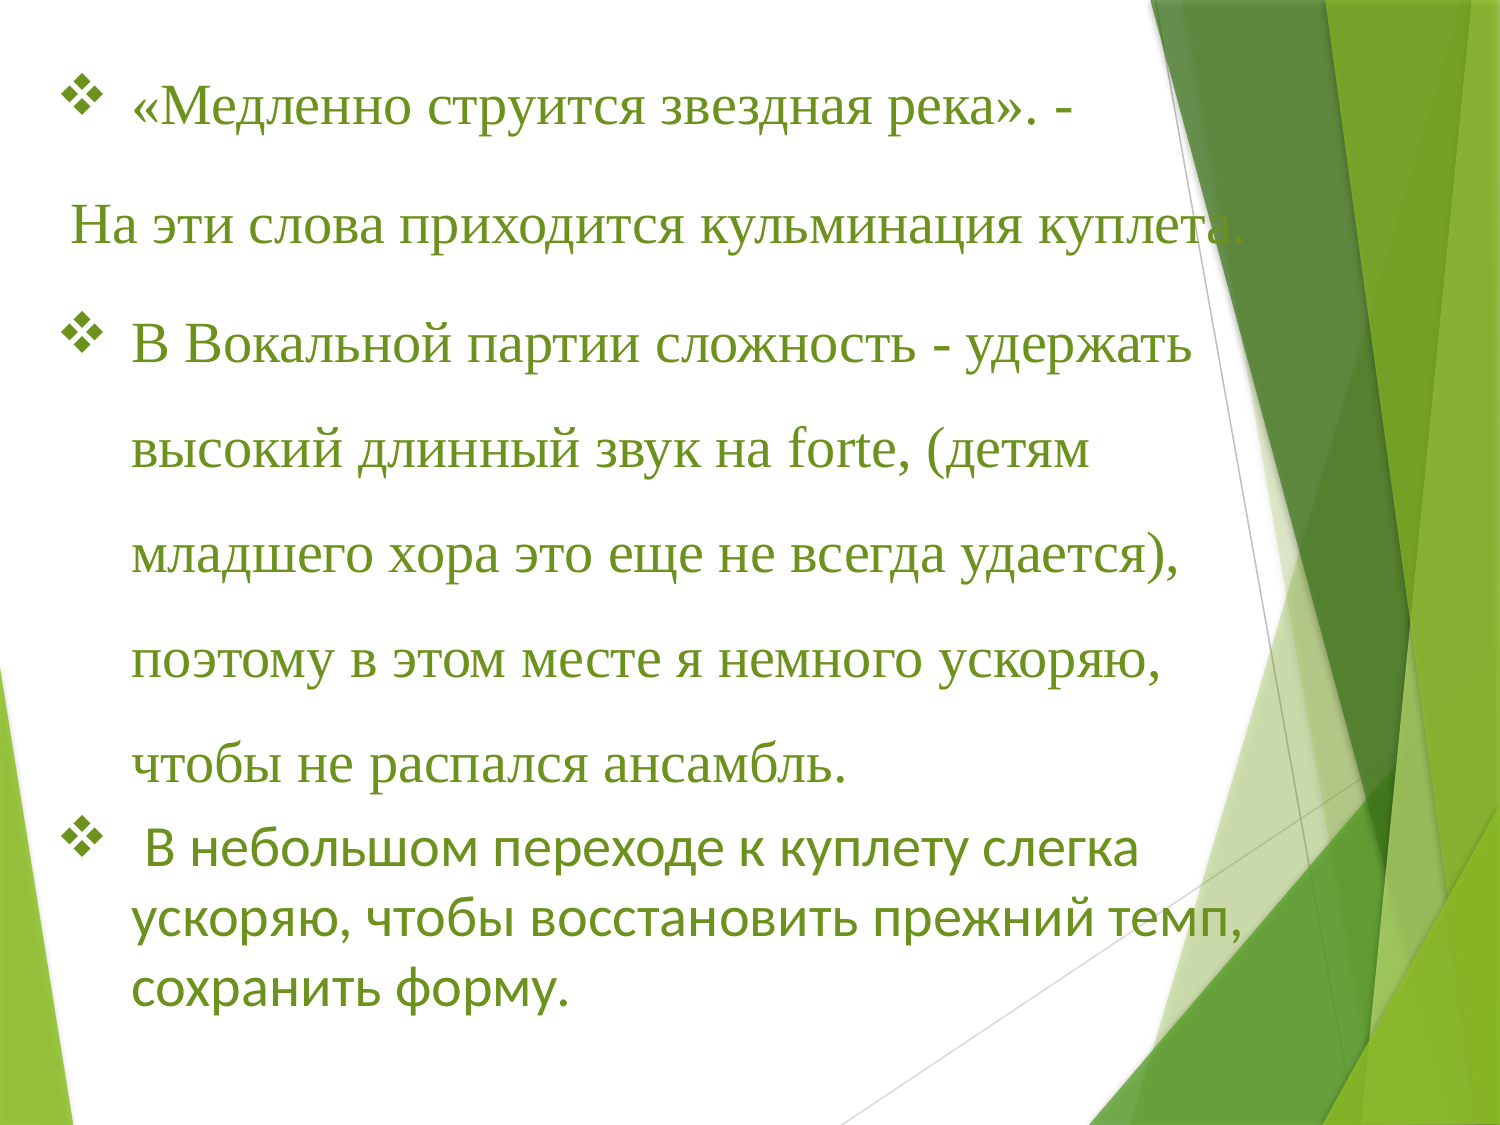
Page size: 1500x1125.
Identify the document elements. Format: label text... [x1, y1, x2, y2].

text_box «Медленно струится звездная река». - На эти слова приходится кульминация куплета. В Вокальной партии сложность - удержать высокий длинный звук на forte, (детям младшего хора это еще не всегда удается), поэтому в этом месте я немного ускоряю, чтобы не распался ансамбль. В небольшом переходе к куплету слегка ускоряю, чтобы восстановить прежний темп, сохранить форму. [41, 24, 1270, 1026]
